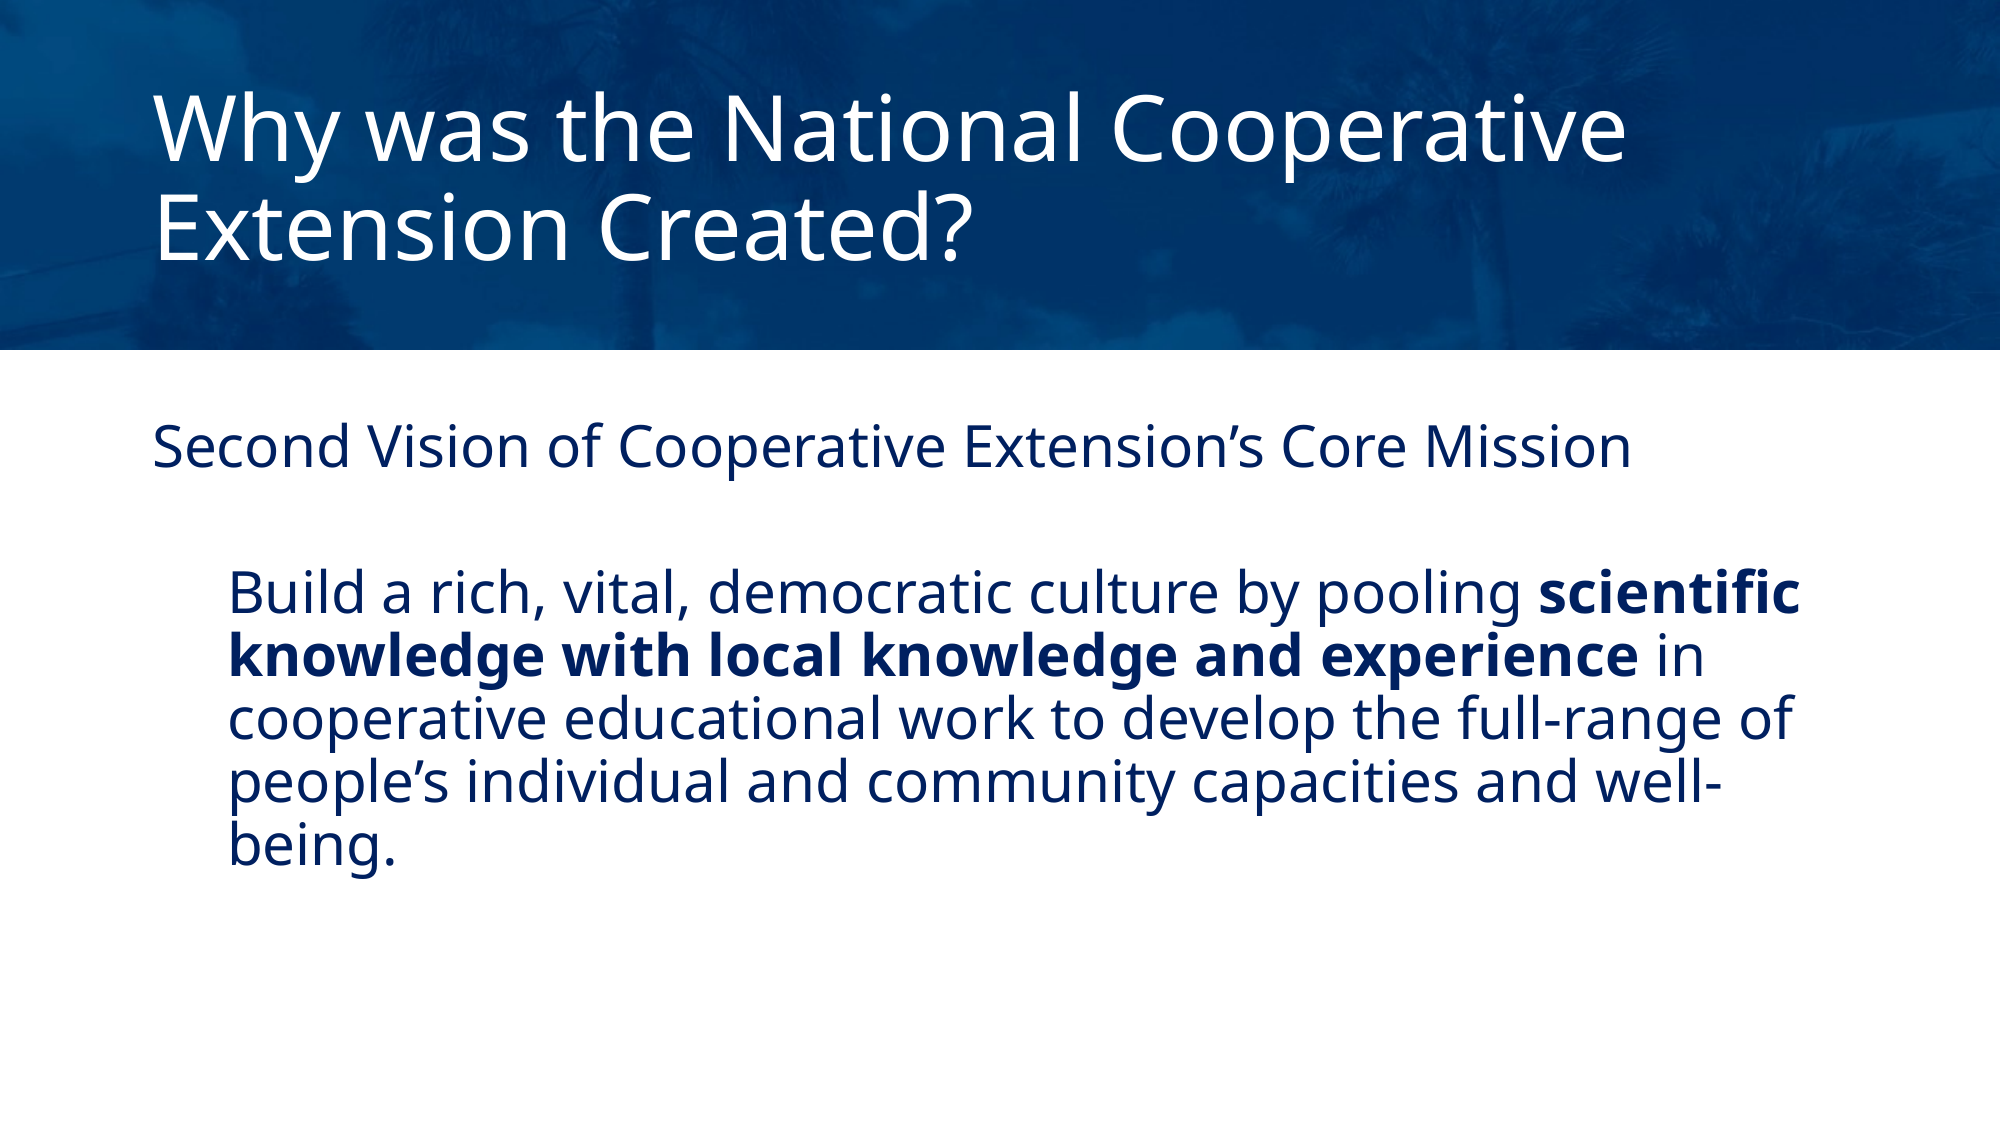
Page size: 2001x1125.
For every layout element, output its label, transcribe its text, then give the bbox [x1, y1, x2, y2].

title Why was the National Cooperative Extension Created? [137, 59, 1863, 303]
picture [0, 0, 2000, 350]
list Second Vision of Cooperative Extension’s Core Mission Build a rich, vital, democratic culture by pooling scientific knowledge with local knowledge and experience in cooperative educational work to develop the full-range of people’s individual and community capacities and well-being. [137, 409, 1863, 1082]
